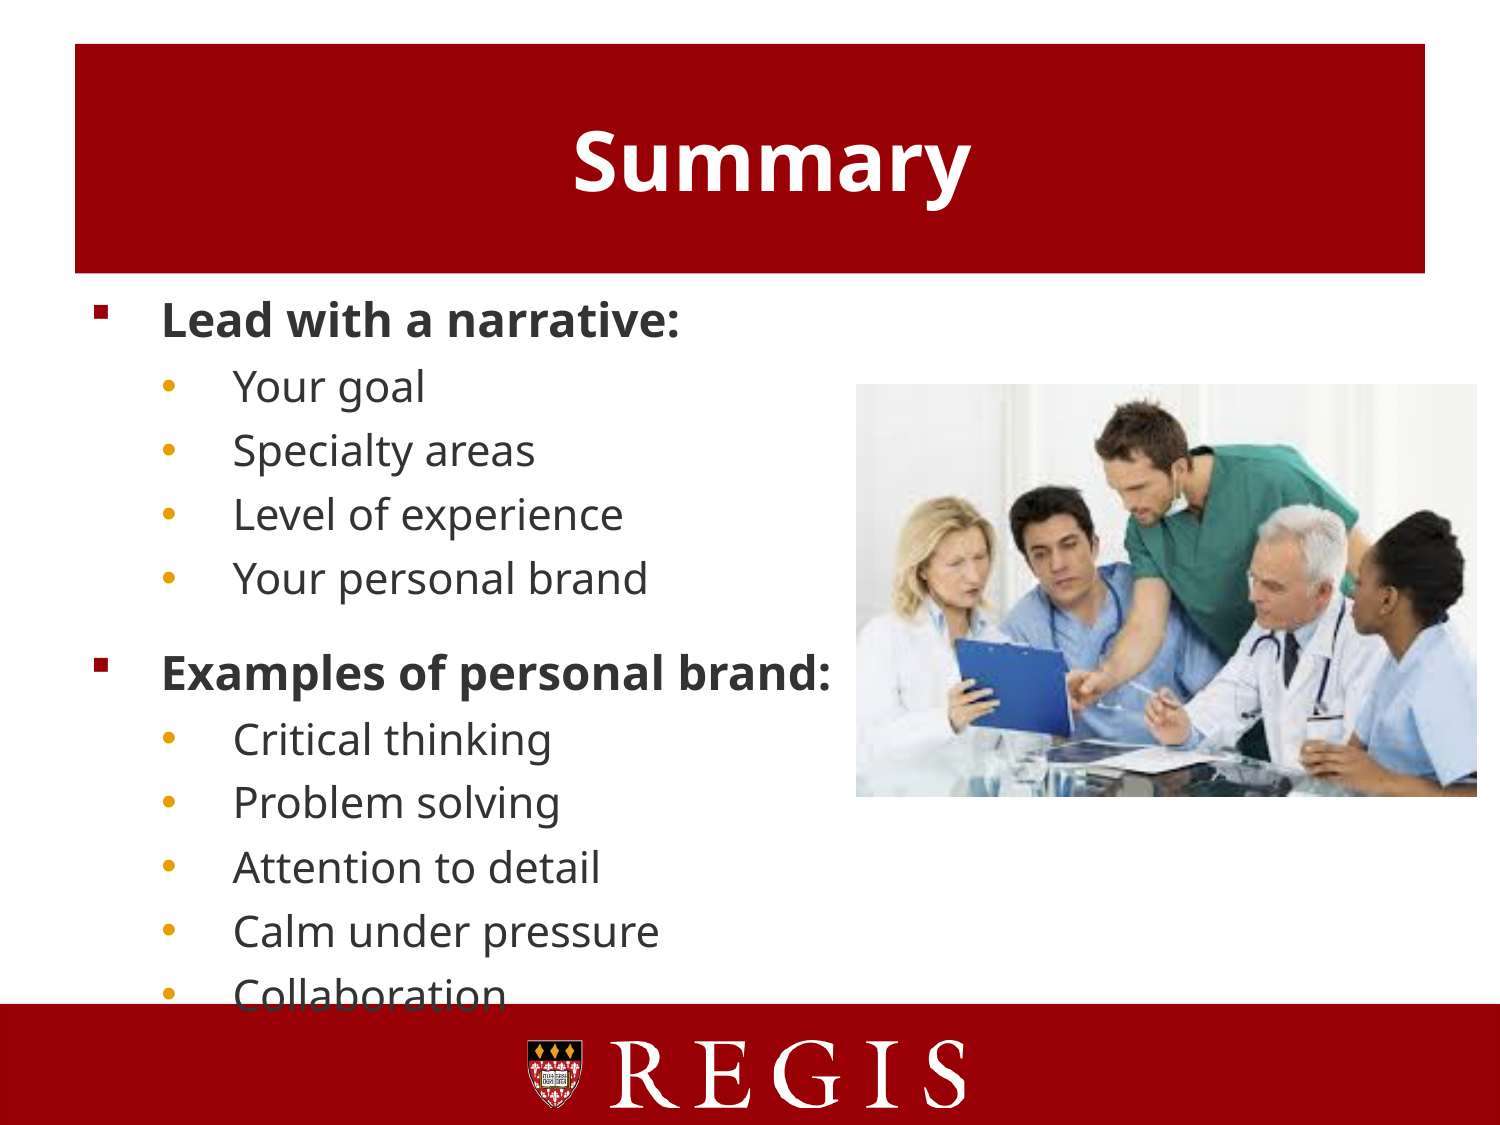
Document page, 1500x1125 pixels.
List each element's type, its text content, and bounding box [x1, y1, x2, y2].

title Summary [75, 43, 1425, 274]
list Lead with a narrative: Your goal Specialty areas Level of experience Your personal brand Examples of personal brand: Critical thinking Problem solving Attention to detail Calm under pressure Collaboration [75, 282, 1425, 1033]
picture [856, 383, 1478, 798]
